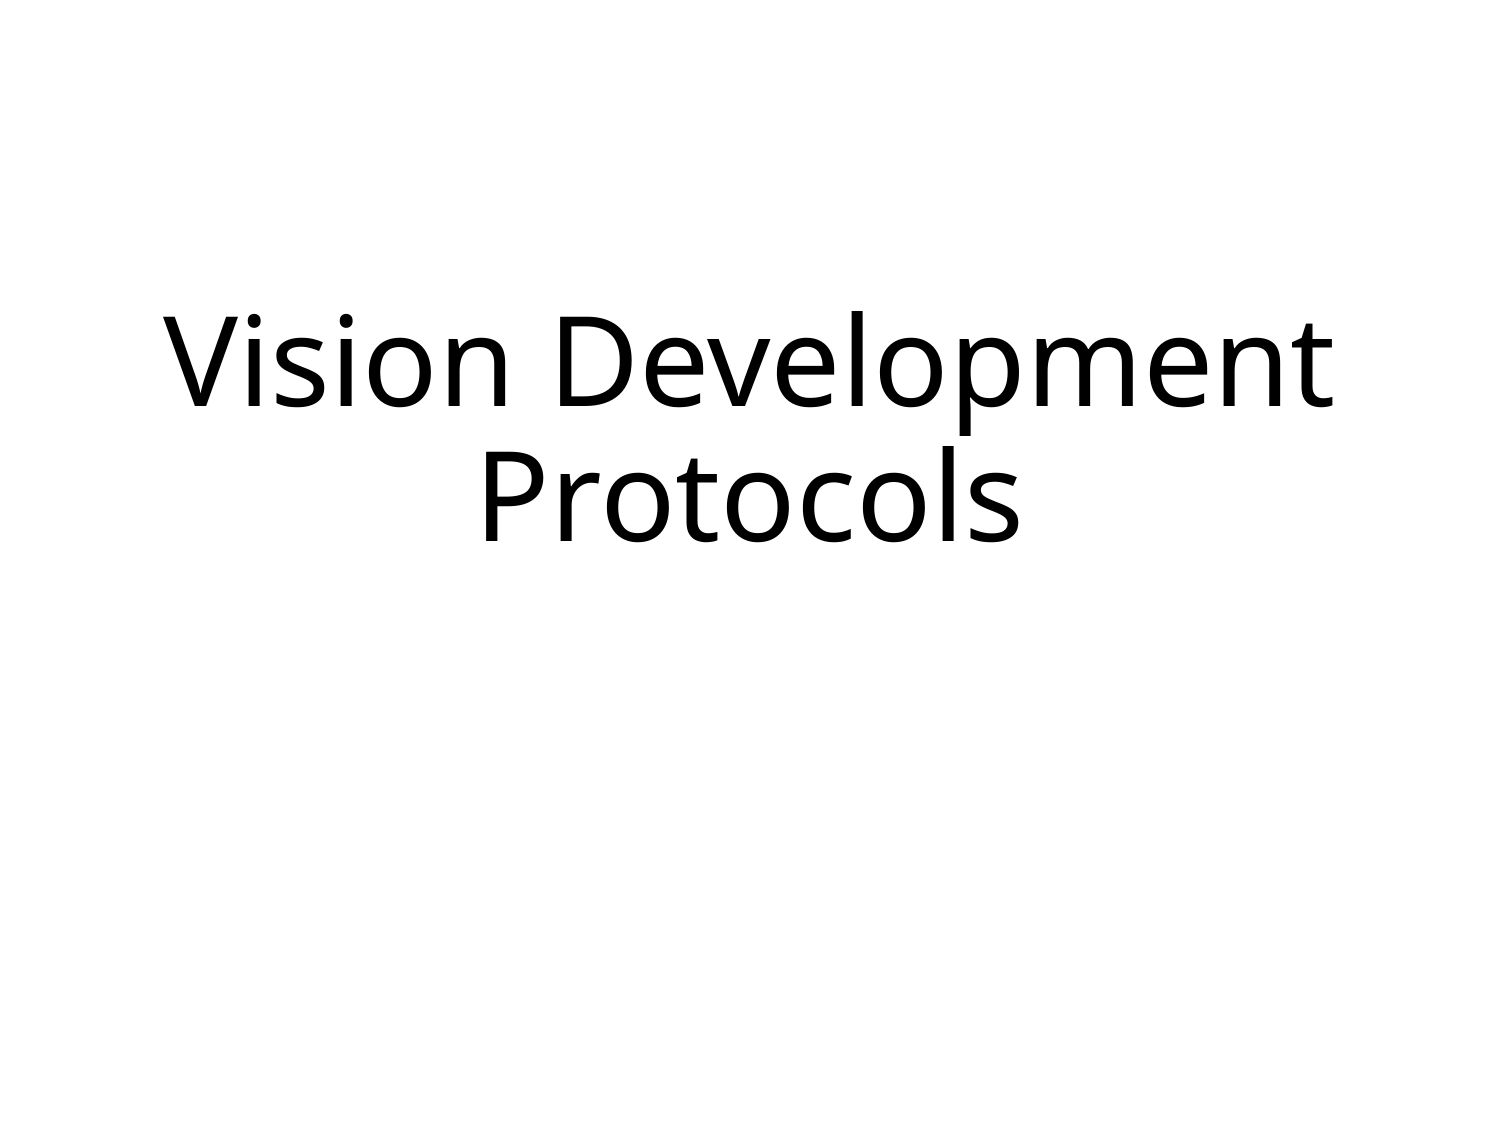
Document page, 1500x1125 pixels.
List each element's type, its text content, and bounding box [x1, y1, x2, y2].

title Vision Development Protocols [112, 184, 1388, 576]
